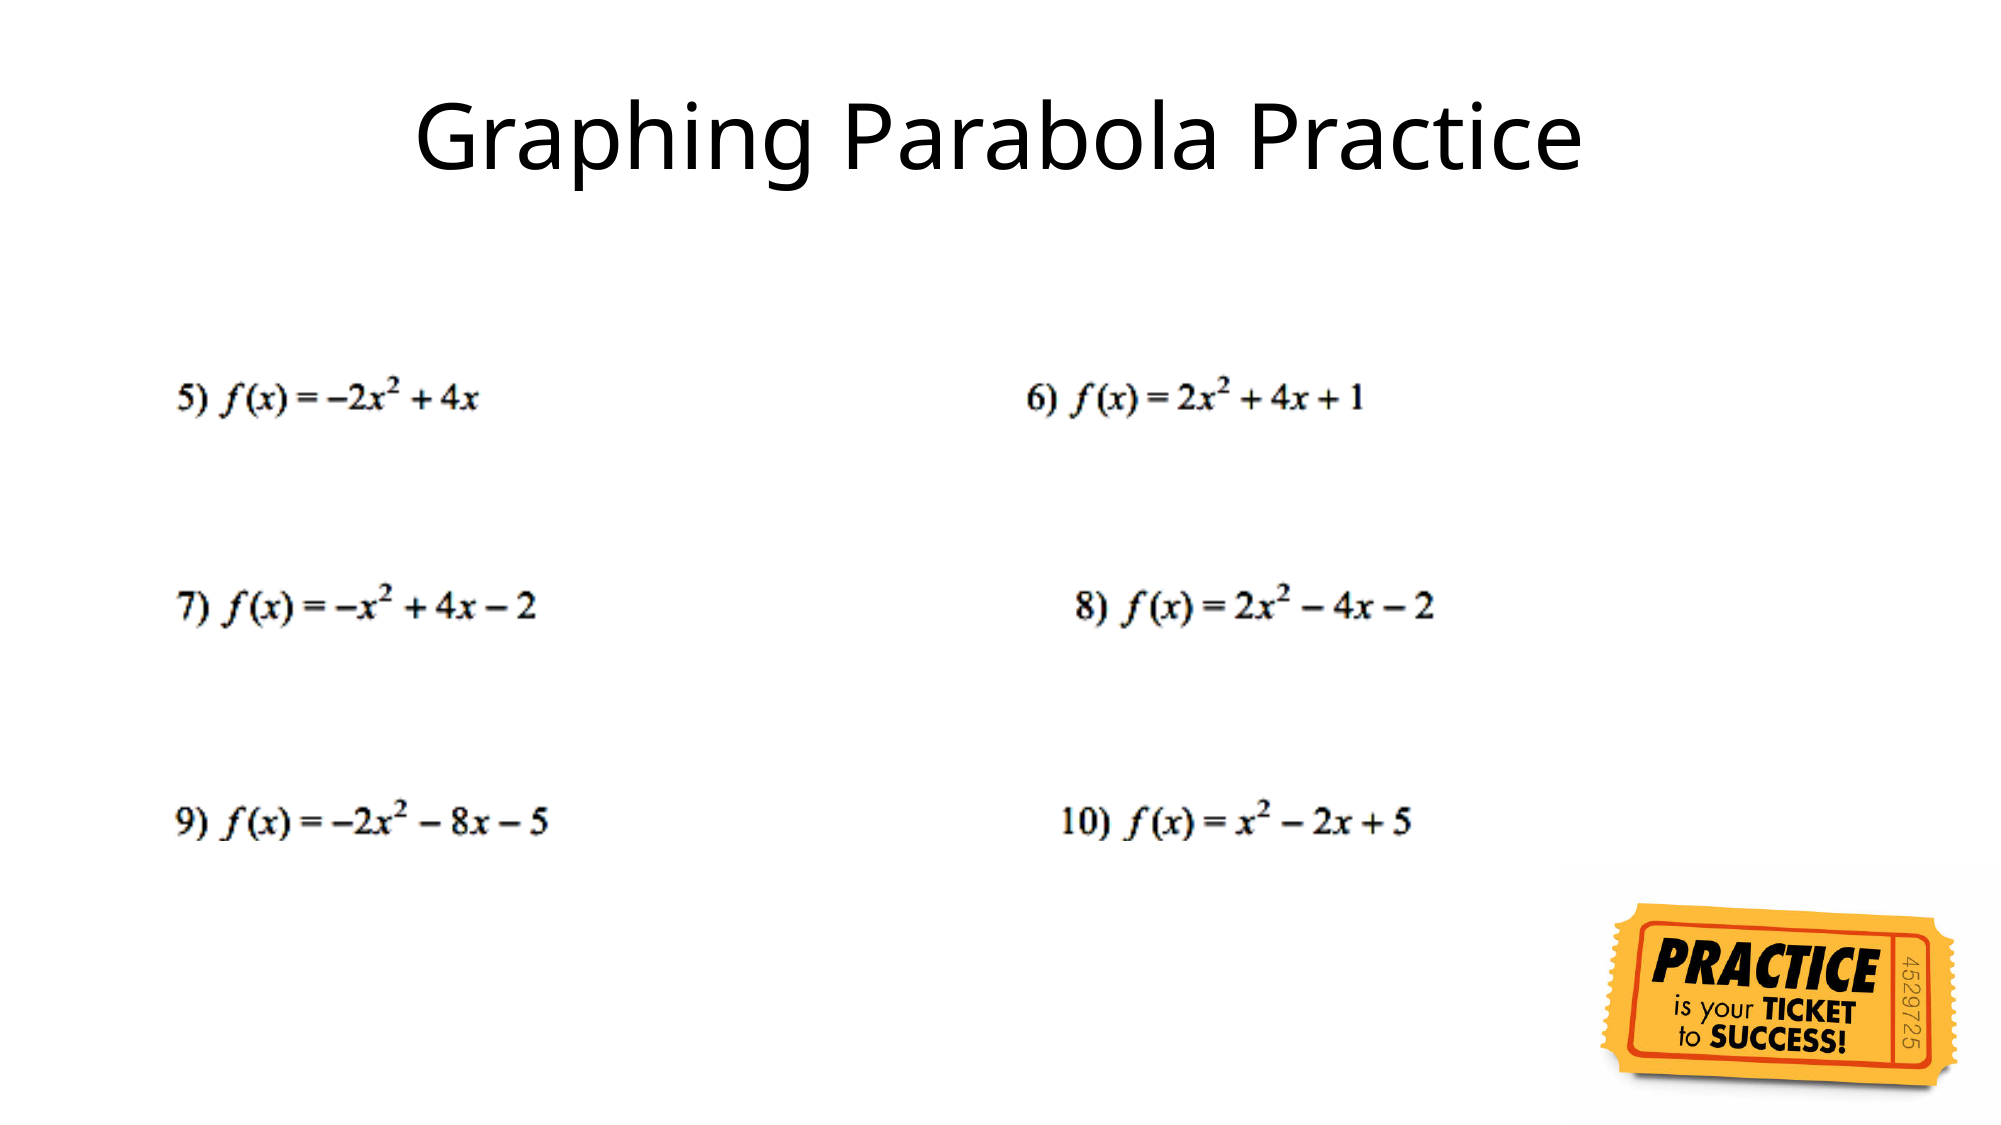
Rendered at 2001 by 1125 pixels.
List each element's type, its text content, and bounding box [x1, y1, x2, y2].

picture [137, 776, 1426, 841]
picture [1565, 864, 2000, 1125]
text_box Graphing Parabola Practice [137, 82, 1863, 259]
picture [162, 336, 1593, 427]
picture [137, 550, 1498, 642]
